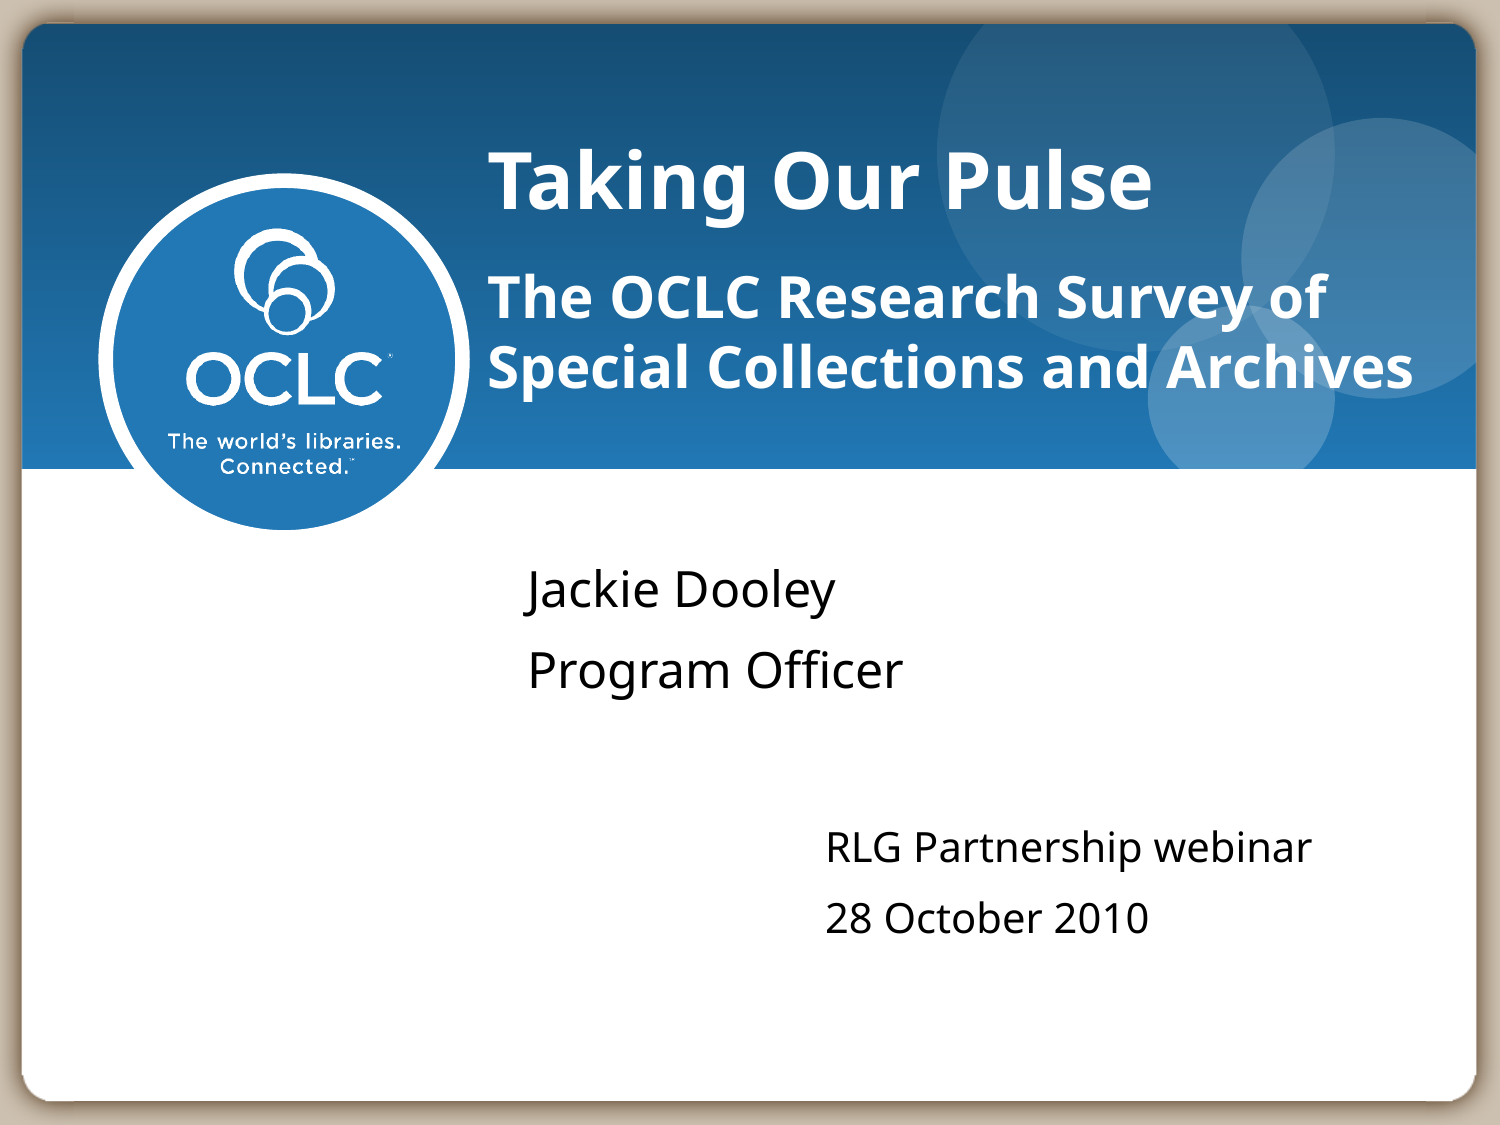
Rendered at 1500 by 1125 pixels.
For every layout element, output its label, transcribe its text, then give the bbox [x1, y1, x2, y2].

picture [0, 0, 1500, 1125]
subtitle Jackie Dooley Program Officer RLG Partnership webinar 28 October 2010 [524, 549, 1338, 1125]
title Taking Our Pulse The OCLC Research Survey of Special Collections and Archives [487, 62, 1440, 401]
picture [153, 225, 415, 490]
